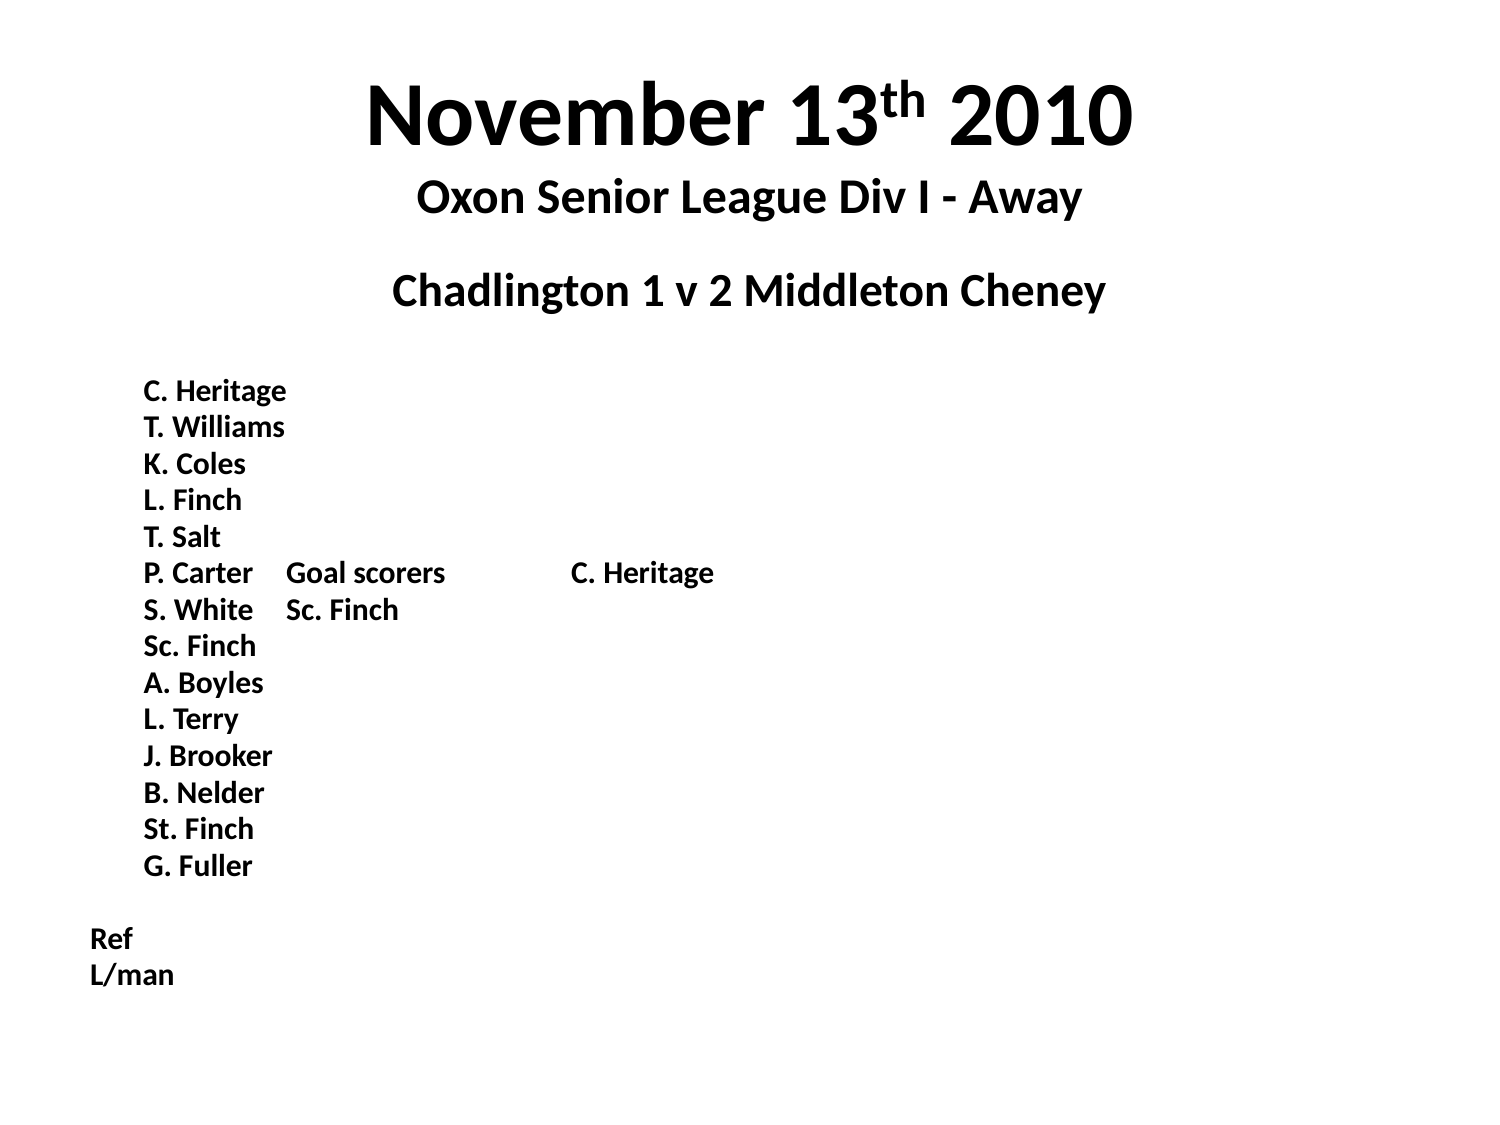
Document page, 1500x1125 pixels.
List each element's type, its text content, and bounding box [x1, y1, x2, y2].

list Chadlington 1 v 2 Middleton Cheney C. Heritage T. Williams K. Coles L. Finch T. Salt P. Carter Goal scorers C. Heritage S. White Sc. Finch Sc. Finch A. Boyles L. Terry J. Brooker B. Nelder St. Finch G. Fuller Ref L/man [75, 262, 1425, 1005]
title November 13th 2010 Oxon Senior League Div I - Away [75, 45, 1425, 233]
